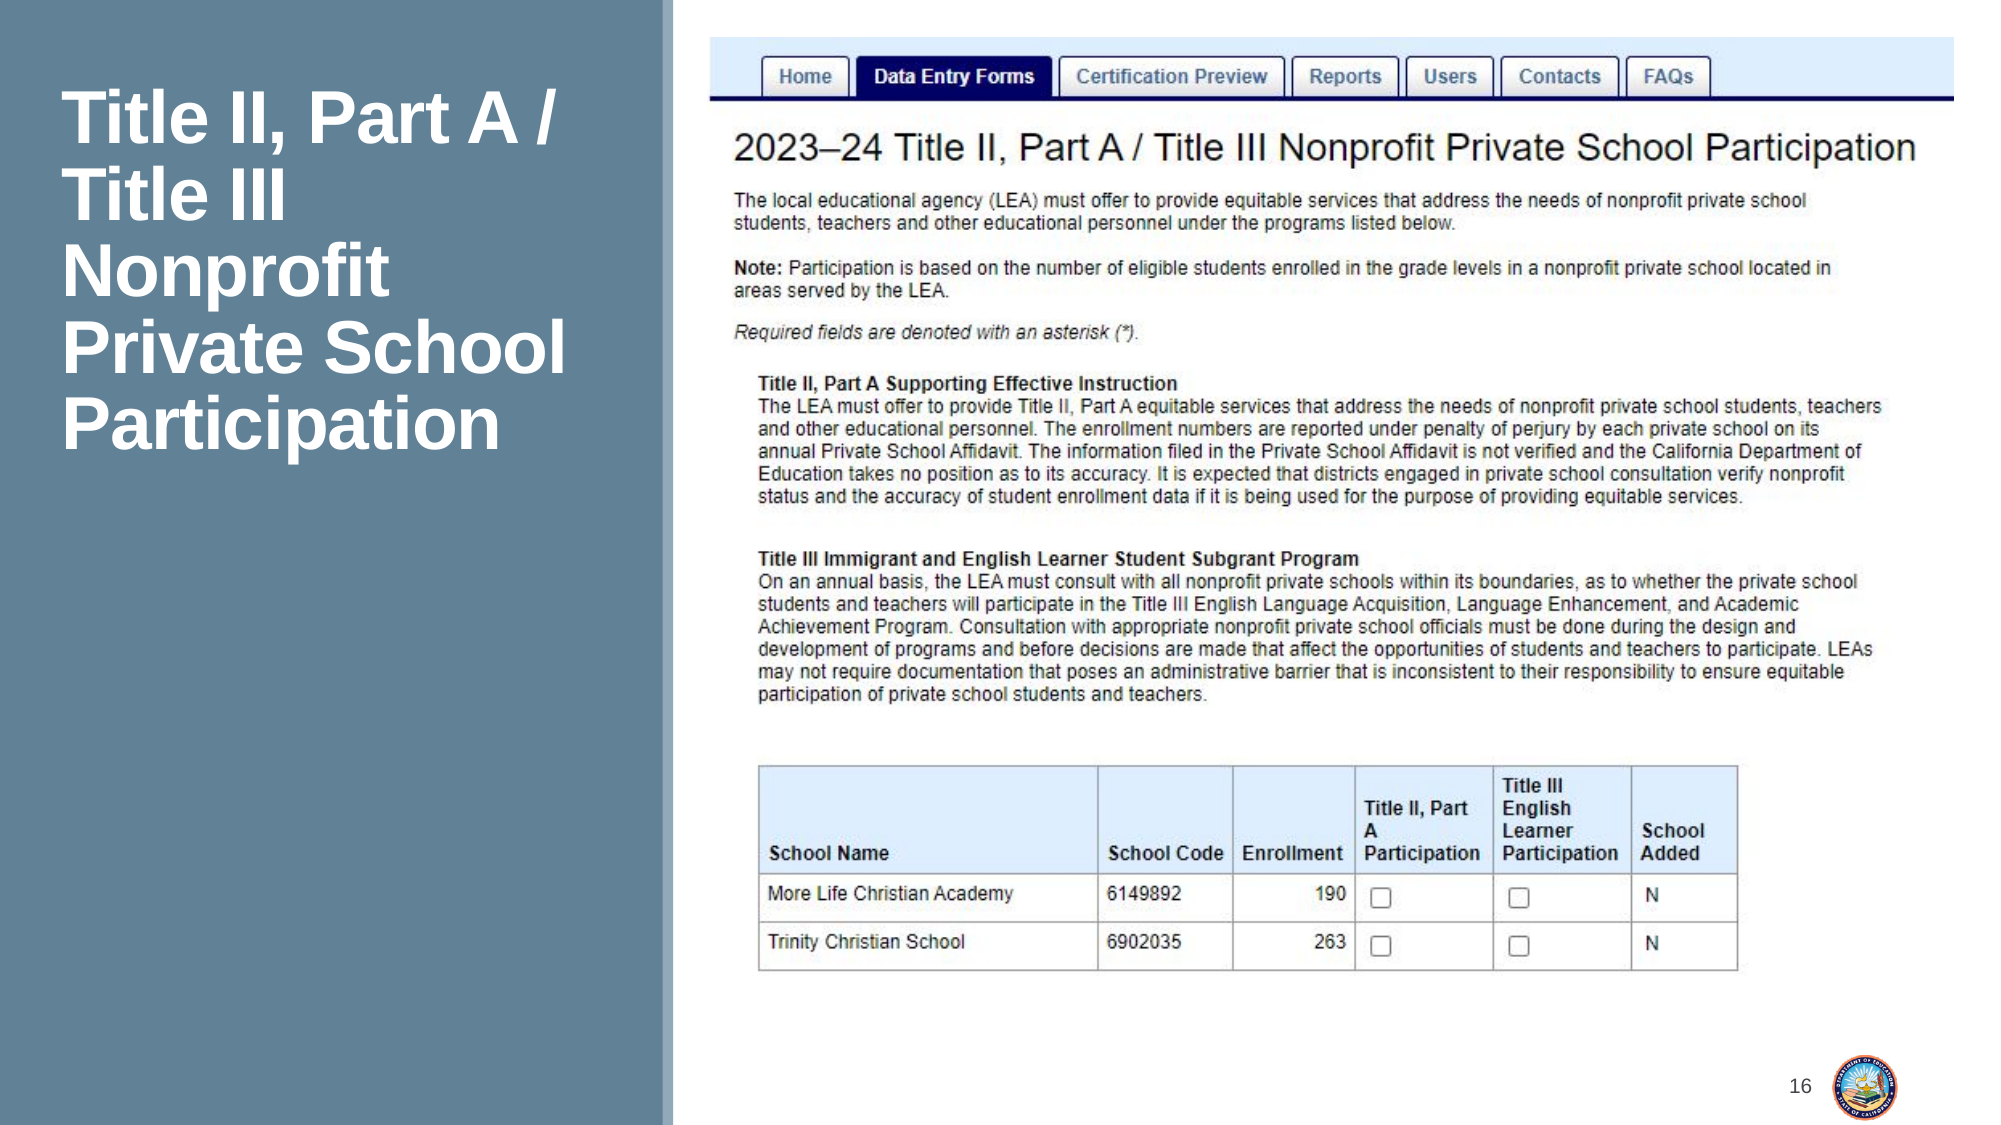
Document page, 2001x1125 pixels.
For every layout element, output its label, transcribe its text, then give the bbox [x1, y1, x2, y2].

slide_number 16 [1611, 1054, 1828, 1115]
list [707, 37, 1955, 1018]
picture [1832, 1055, 1899, 1122]
title Title II, Part A / Title III Nonprofit Private School Participation [46, 61, 622, 473]
